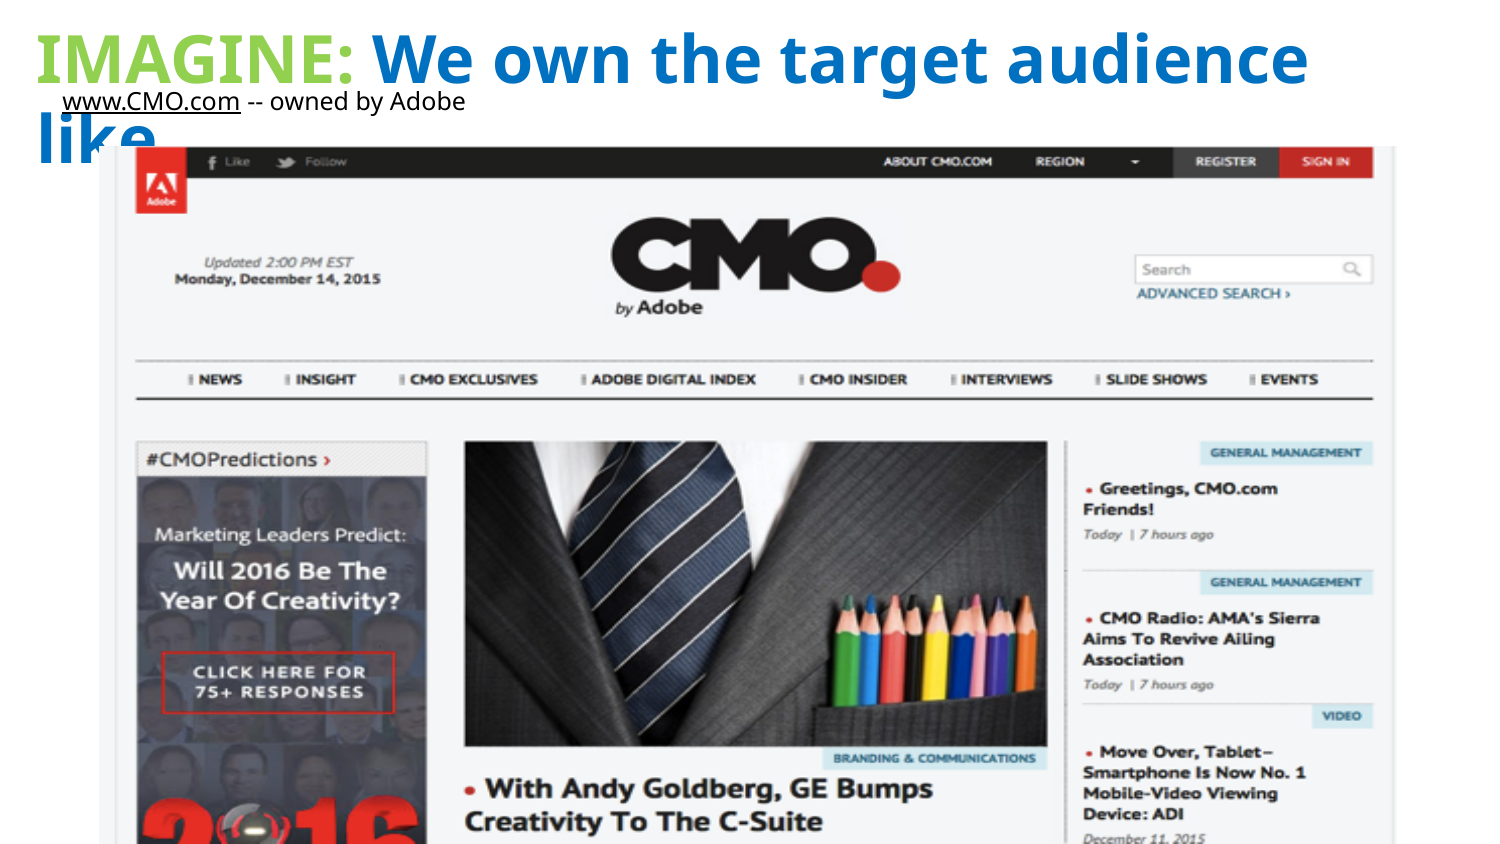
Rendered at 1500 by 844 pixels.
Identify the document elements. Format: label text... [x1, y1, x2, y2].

text_box IMAGINE: We own the target audience like… [21, 9, 1500, 226]
picture [99, 146, 1397, 844]
text_box www.CMO.com -- owned by Adobe [47, 77, 482, 127]
